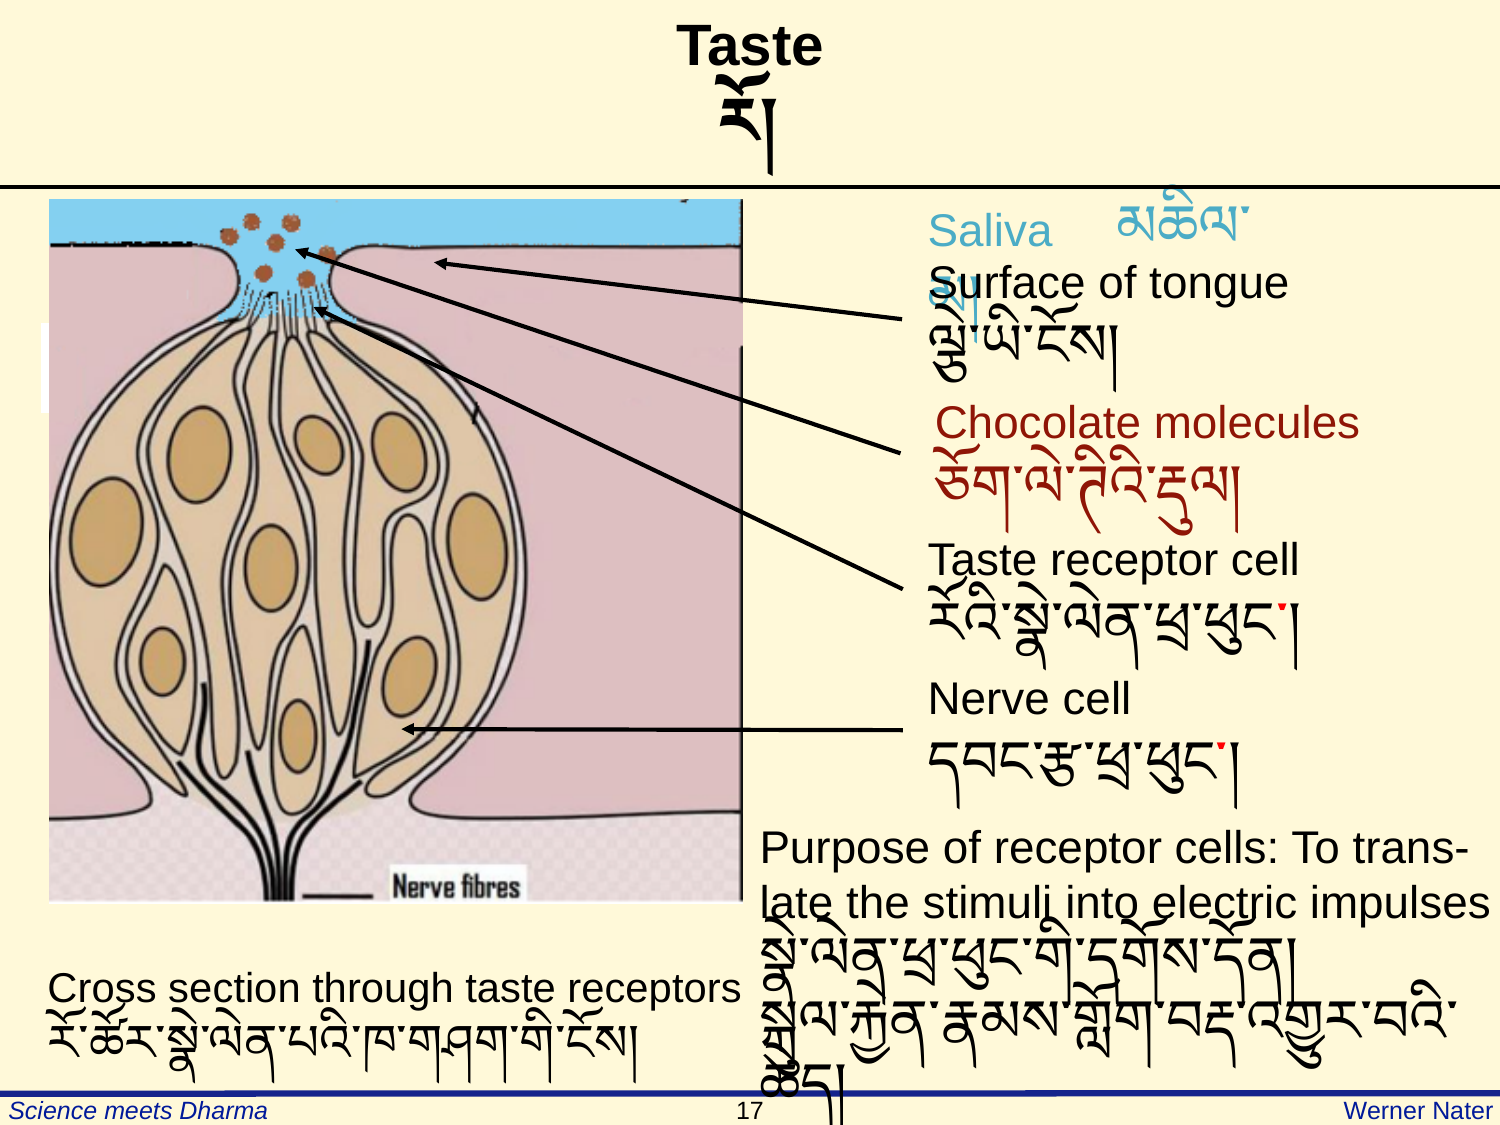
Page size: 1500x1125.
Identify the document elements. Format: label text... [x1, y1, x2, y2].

slide_number 17 [728, 1089, 752, 1125]
text_box Cross section through taste receptors རོ་ཚོར་སྣེ་ལེན་པའི་ཁ་གཤག་གི་ངོས། [39, 953, 770, 1079]
text_box Saliva མཆིལ་མ། [976, 181, 1270, 186]
text_box Purpose of receptor cells: To trans-late the stimuli into electric impulses སྣེ་ལེན་ཕྲ་ཕུང་གི་དགོས་དོན། སྐུལ་རྐྱེན་རྣམས་གློག་བརྡ་འགྱུར་བའི་ཆེད། [752, 810, 1500, 1125]
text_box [433, 244, 1302, 408]
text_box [313, 556, 1317, 664]
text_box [401, 661, 1270, 804]
picture [49, 199, 743, 904]
text_box Saliva མཆིལ་མ། [920, 187, 1270, 242]
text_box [294, 249, 1376, 549]
text_box Taste རོ། [525, 0, 976, 186]
